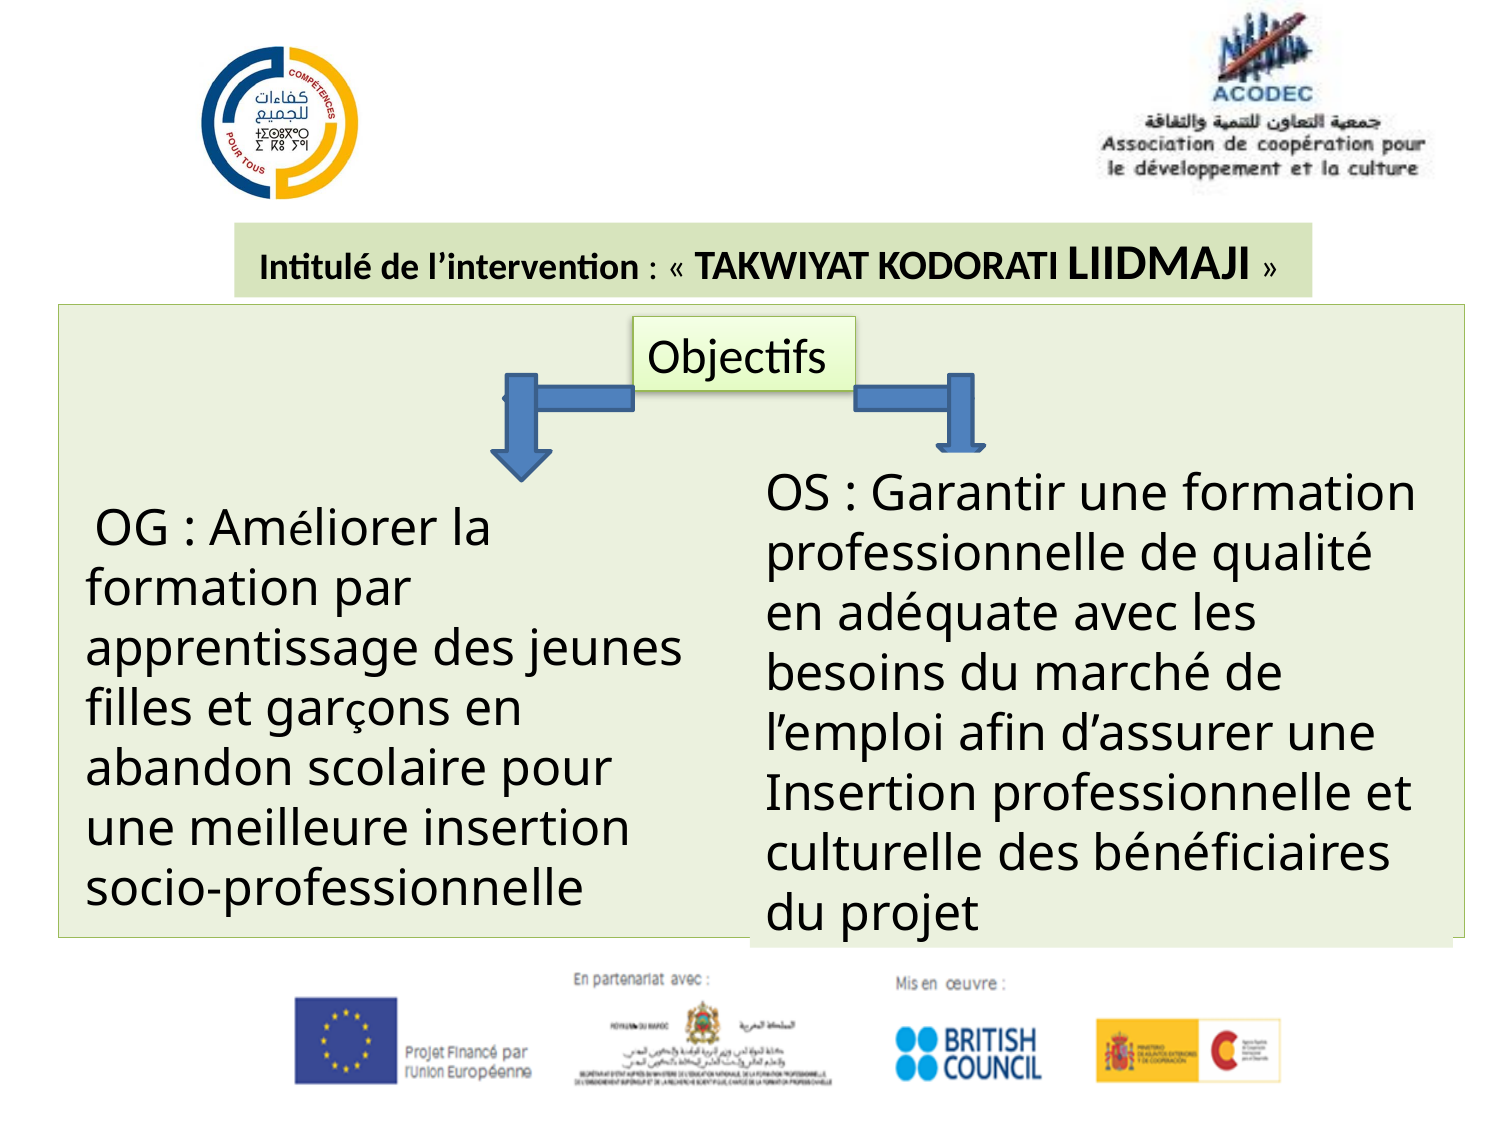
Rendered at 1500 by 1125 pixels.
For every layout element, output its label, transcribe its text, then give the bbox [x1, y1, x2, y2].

picture [187, 46, 376, 200]
title [93, 269, 1444, 304]
text_box [853, 384, 947, 413]
text_box [539, 384, 635, 413]
text_box OG : Améliorer la formation par apprentissage des jeunes filles et garçons en abandon scolaire pour une meilleure insertion socio-professionnelle [70, 487, 715, 923]
text_box [935, 372, 987, 452]
text_box Intitulé de l’intervention : « TAKWIYAT KODORATI LIIDMAJI » [234, 222, 1313, 298]
text_box Objectifs [632, 316, 856, 392]
text_box OS : Garantir une formation professionnelle de qualité en adéquate avec les besoins du marché de l’emploi afin d’assurer une Insertion professionnelle et culturelle des bénéficiaires du projet [749, 452, 1453, 948]
list [58, 304, 1465, 938]
picture [1077, 0, 1454, 200]
text_box [490, 372, 553, 483]
picture [280, 948, 1301, 1125]
